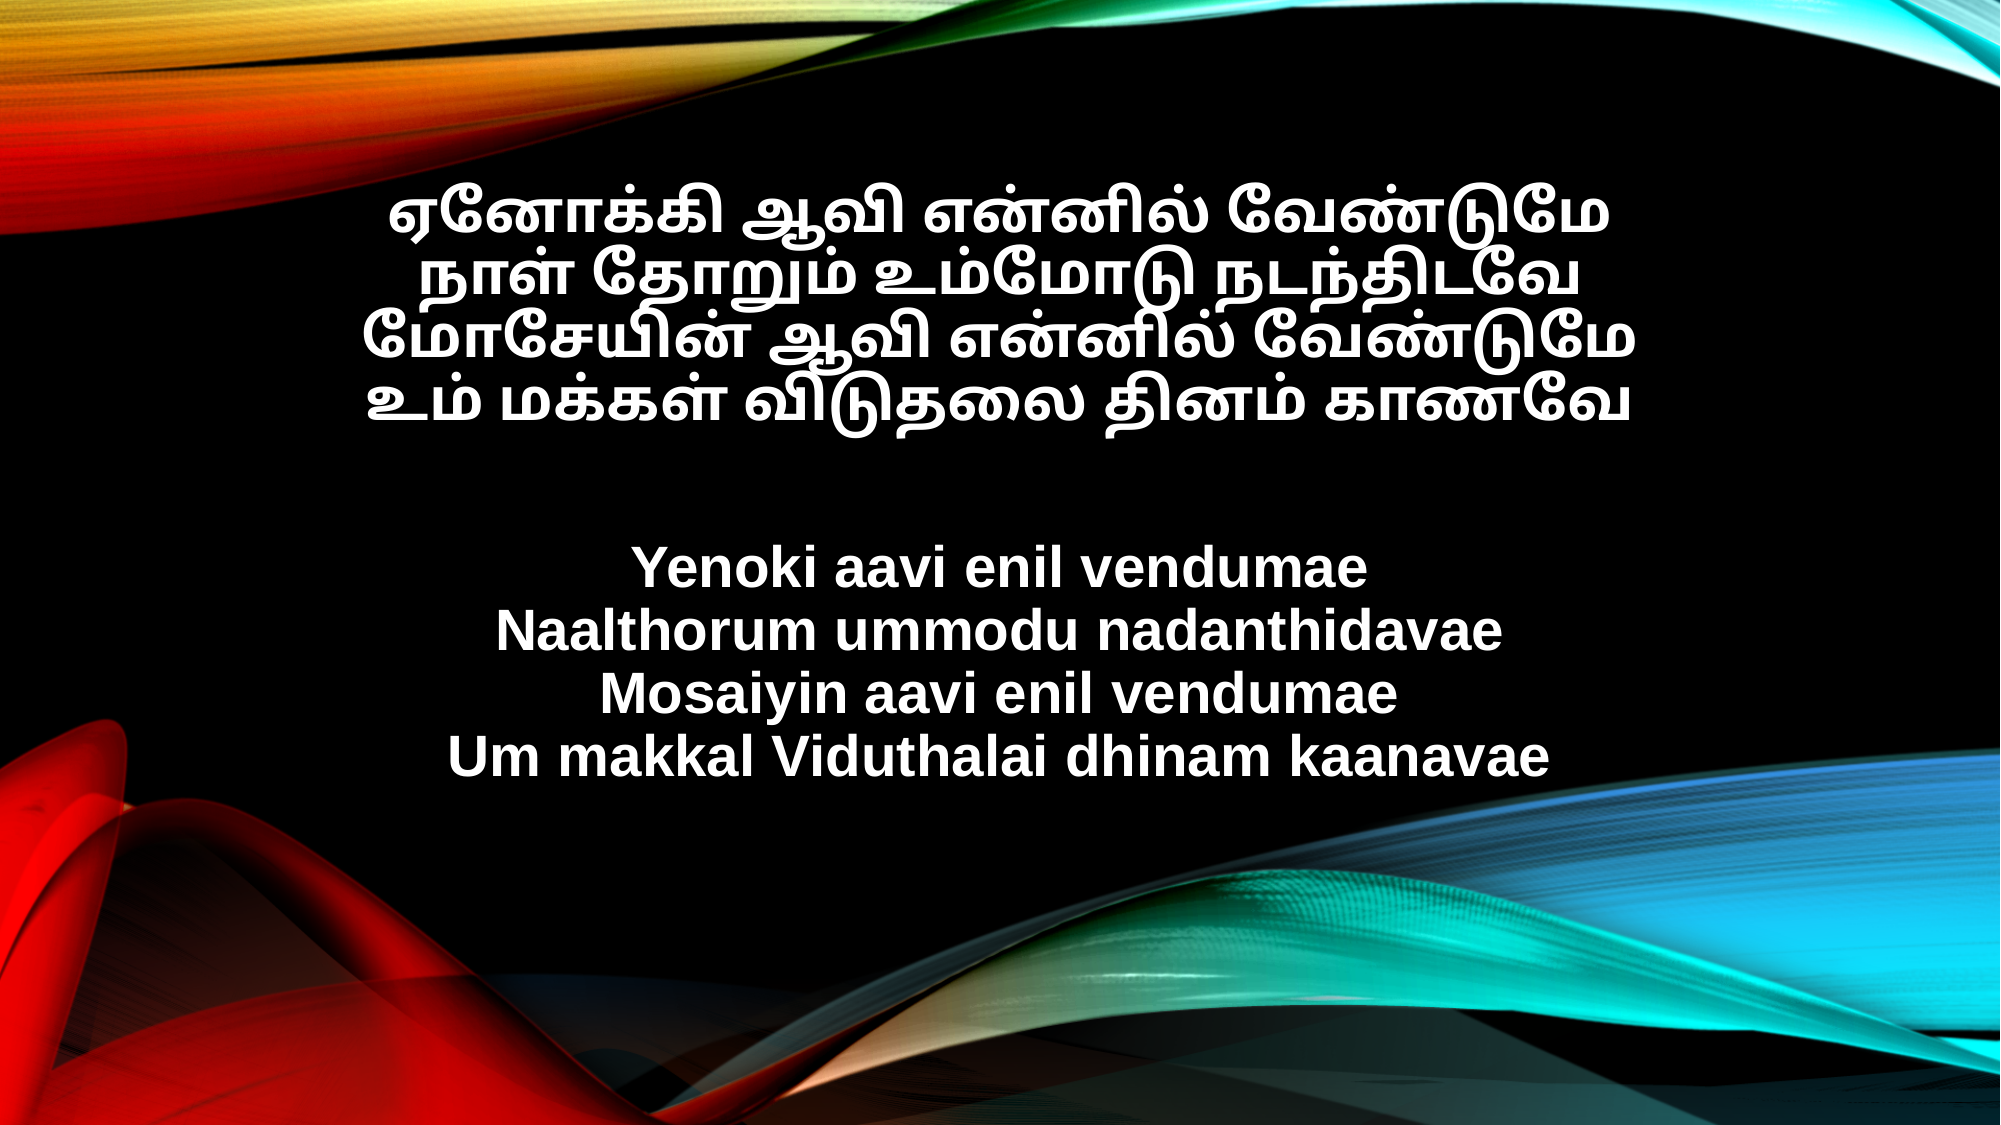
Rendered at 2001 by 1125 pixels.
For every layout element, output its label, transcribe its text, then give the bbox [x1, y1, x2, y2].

subtitle ஏனோக்கி ஆவி என்னில் வேண்டுமே நாள் தோறும் உம்மோடு நடந்திடவே மோசேயின் ஆவி என்னில் வேண்டுமே உம் மக்கள் விடுதலை தினம் காணவே Yenoki aavi enil vendumae Naalthorum ummodu nadanthidavae Mosaiyin aavi enil vendumae Um makkal Viduthalai dhinam kaanavae [0, 0, 2000, 1125]
